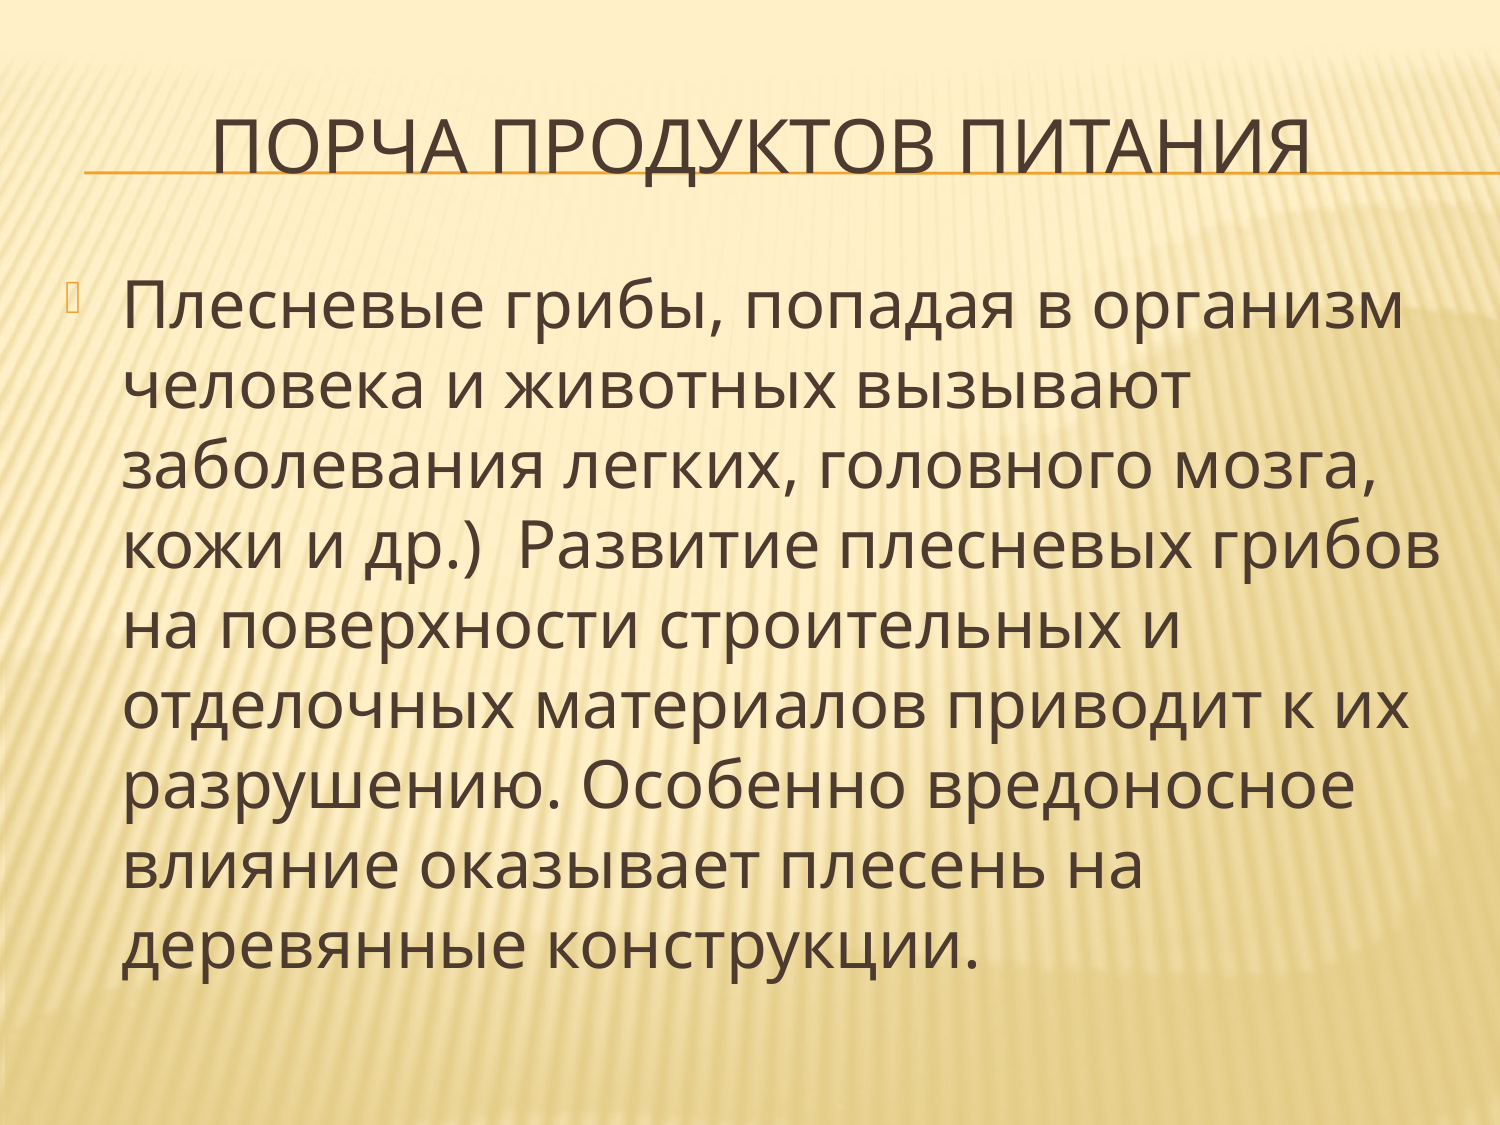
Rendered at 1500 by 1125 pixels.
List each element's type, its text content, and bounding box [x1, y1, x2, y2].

list Плесневые грибы, попадая в организм человека и животных вызывают заболевания легких, головного мозга, кожи и др.) Развитие плесневых грибов на поверхности строительных и отделочных материалов приводит к их разрушению. Особенно вредоносное влияние оказывает плесень на деревянные конструкции. [50, 254, 1475, 998]
title Порча продуктов питания [50, 75, 1475, 213]
